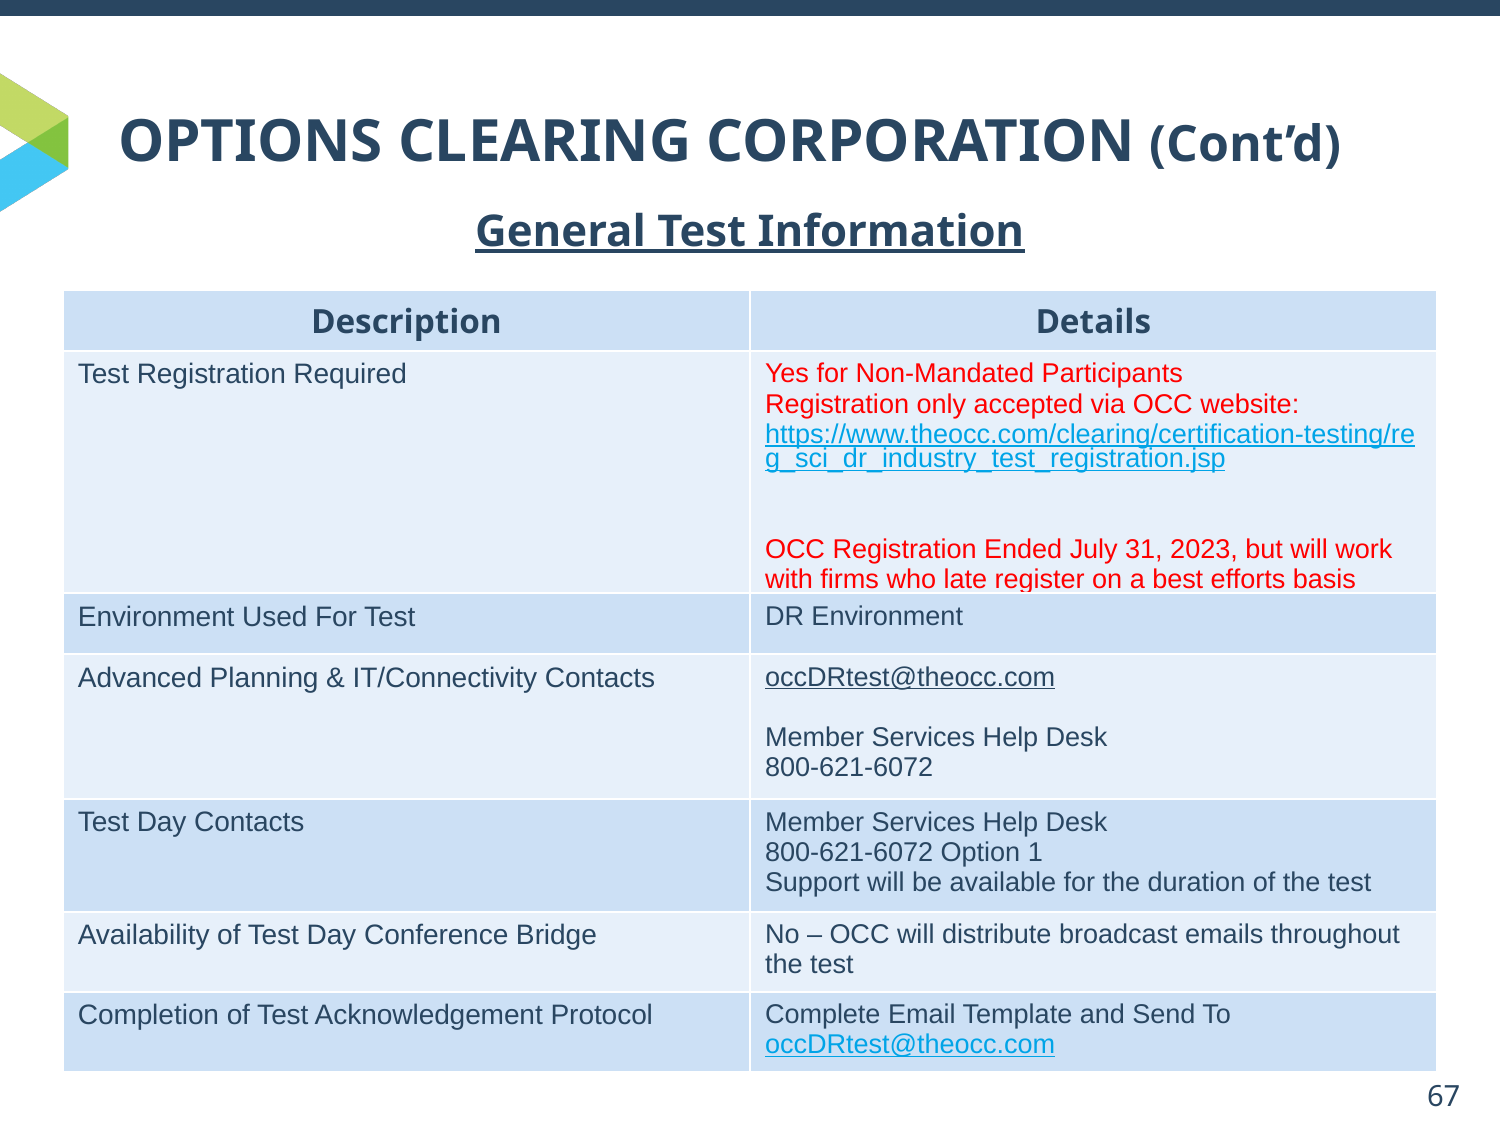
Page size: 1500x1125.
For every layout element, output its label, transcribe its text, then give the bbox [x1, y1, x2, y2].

table_cell Member Services Help Desk 800-621-6072 Option 1 Support will be available for the duration of the test [751, 800, 1436, 911]
table_cell No – OCC will distribute broadcast emails throughout the test [751, 913, 1436, 991]
table_cell Advanced Planning & IT/Connectivity Contacts [64, 655, 749, 798]
table_cell DR Environment [751, 594, 1436, 653]
title OPTIONS CLEARING CORPORATION (Cont’d) [103, 33, 1397, 194]
table_cell occDRtest@theocc.com Member Services Help Desk 800-621-6072 [751, 655, 1436, 798]
table_cell Availability of Test Day Conference Bridge [64, 913, 749, 991]
table_cell Test Registration Required [64, 352, 749, 592]
table_cell Complete Email Template and Send To occDRtest@theocc.com [751, 993, 1436, 1071]
table_cell Environment Used For Test [64, 594, 749, 653]
table_cell Yes for Non-Mandated Participants Registration only accepted via OCC website: https://www.theocc.com/clearing/certification-testing/reg_sci_dr_industry_test_registration.jsp OCC Registration Ended July 31, 2023, but will work with firms who late register on a best efforts basis [751, 352, 1436, 592]
table_cell Completion of Test Acknowledgement Protocol [64, 993, 749, 1071]
table_cell Test Day Contacts [64, 800, 749, 911]
text_box General Test Information [62, 194, 1437, 263]
table_header Details [751, 291, 1436, 350]
table_header Description [64, 291, 749, 350]
